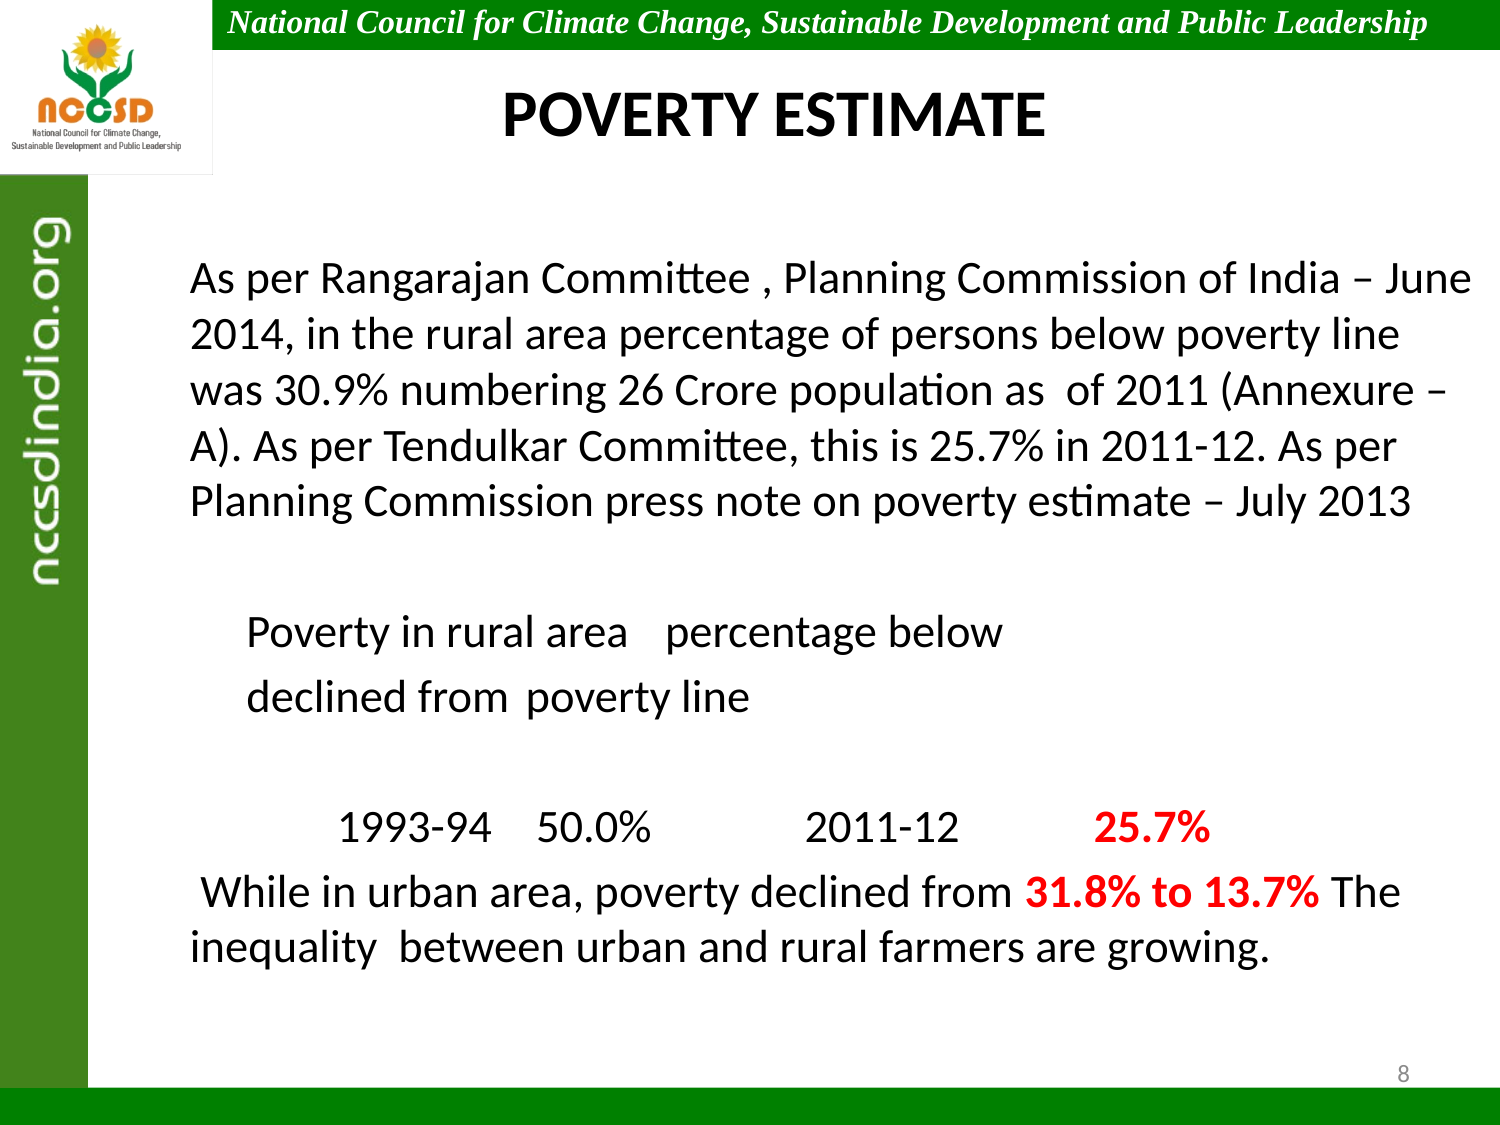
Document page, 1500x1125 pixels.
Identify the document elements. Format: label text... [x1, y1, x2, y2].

subtitle As per Rangarajan Committee , Planning Commission of India – June 2014, in the rural area percentage of persons below poverty line was 30.9% numbering 26 Crore population as of 2011 (Annexure – A). As per Tendulkar Committee, this is 25.7% in 2011-12. As per Planning Commission press note on poverty estimate – July 2013 Poverty in rural area percentage below declined from poverty line 1993-94 50.0% 2011-12 25.7% While in urban area, poverty declined from 31.8% to 13.7% The inequality between urban and rural farmers are growing. [174, 174, 1500, 1050]
picture [0, 0, 213, 1088]
text_box National Council for Climate Change, Sustainable Development and Public Leadership [216, 0, 1500, 50]
slide_number 8 [1074, 1050, 1425, 1087]
title POVERTY ESTIMATE [237, 62, 1313, 174]
text_box [0, 1087, 1500, 1125]
